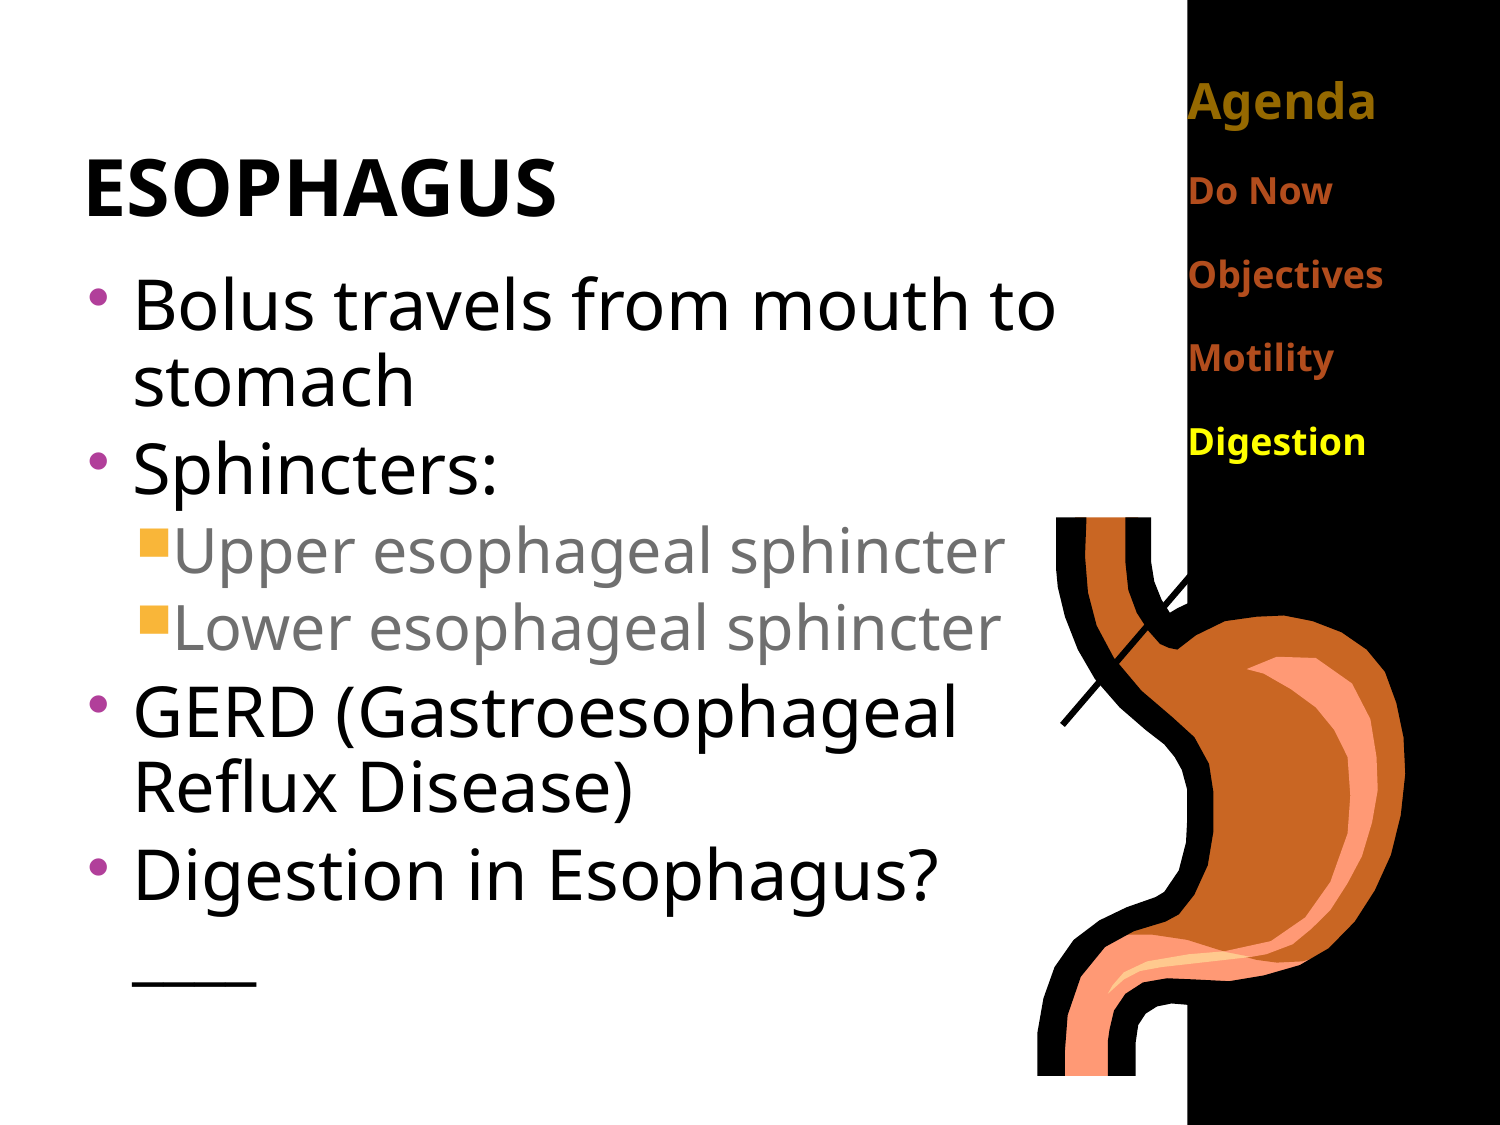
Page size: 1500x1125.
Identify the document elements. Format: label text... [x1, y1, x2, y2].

title Esophagus [75, 45, 1425, 233]
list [1036, 511, 1443, 1082]
list Bolus travels from mouth to stomach Sphincters: Upper esophageal sphincter Lower esophageal sphincter GERD (Gastroesophageal Reflux Disease) Digestion in Esophagus? ____ [75, 262, 1088, 1005]
text_box Agenda Do Now Objectives Motility Digestion [1187, 83, 1500, 1025]
